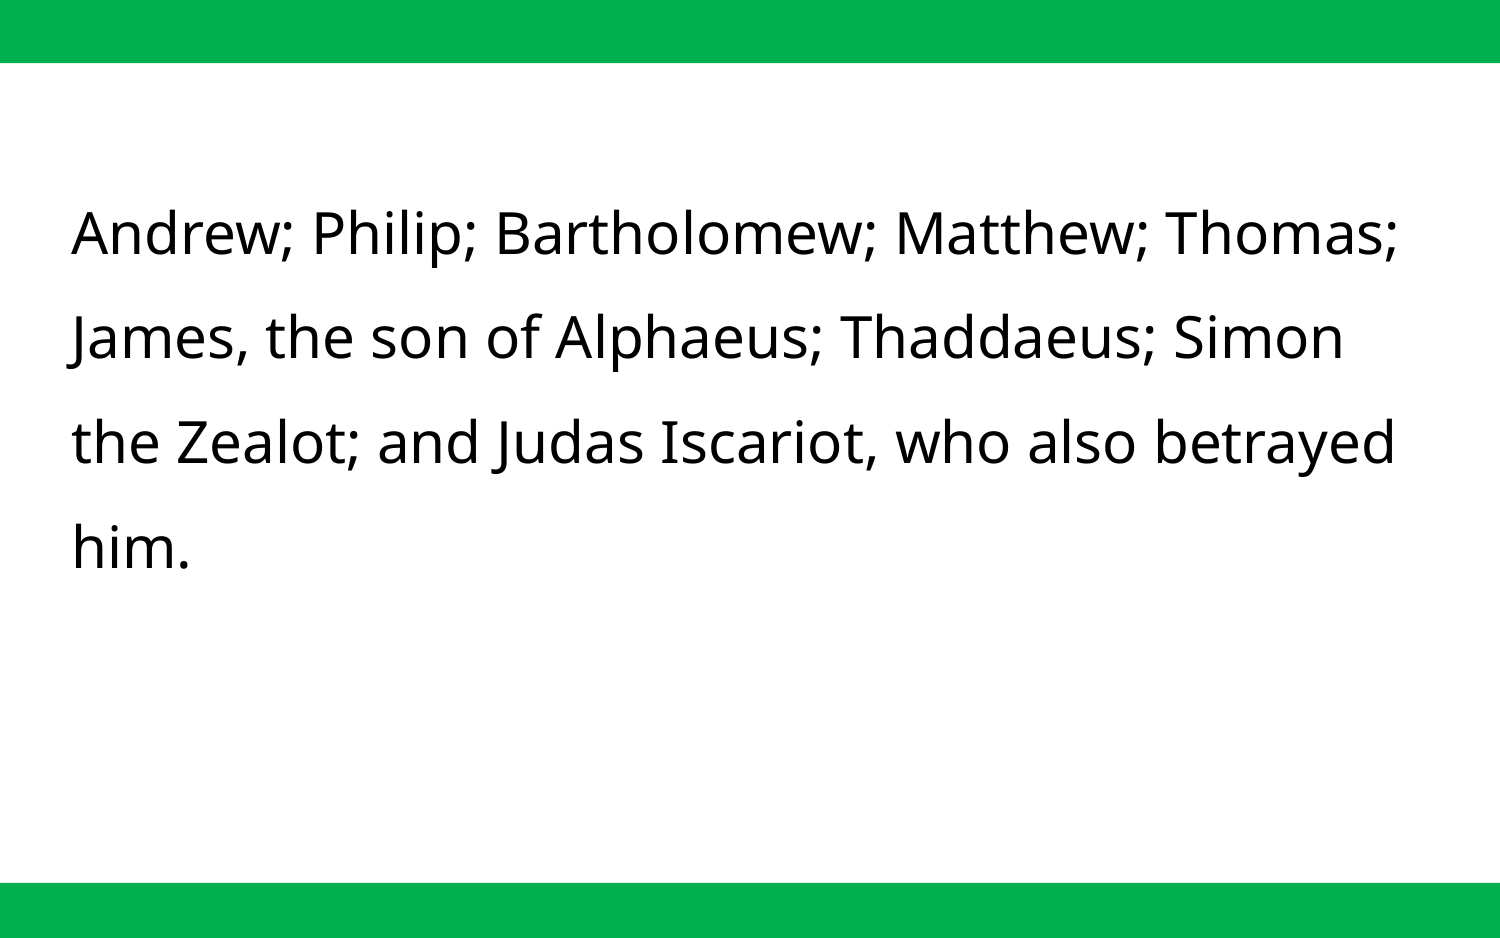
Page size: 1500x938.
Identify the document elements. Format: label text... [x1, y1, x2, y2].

text_box [0, 882, 1500, 938]
text_box [0, 0, 1500, 64]
list Andrew; Philip; Bartholomew; Matthew; Thomas; James, the son of Alphaeus; Thaddaeus; Simon the Zealot; and Judas Iscariot, who also betrayed him. [56, 153, 1444, 761]
